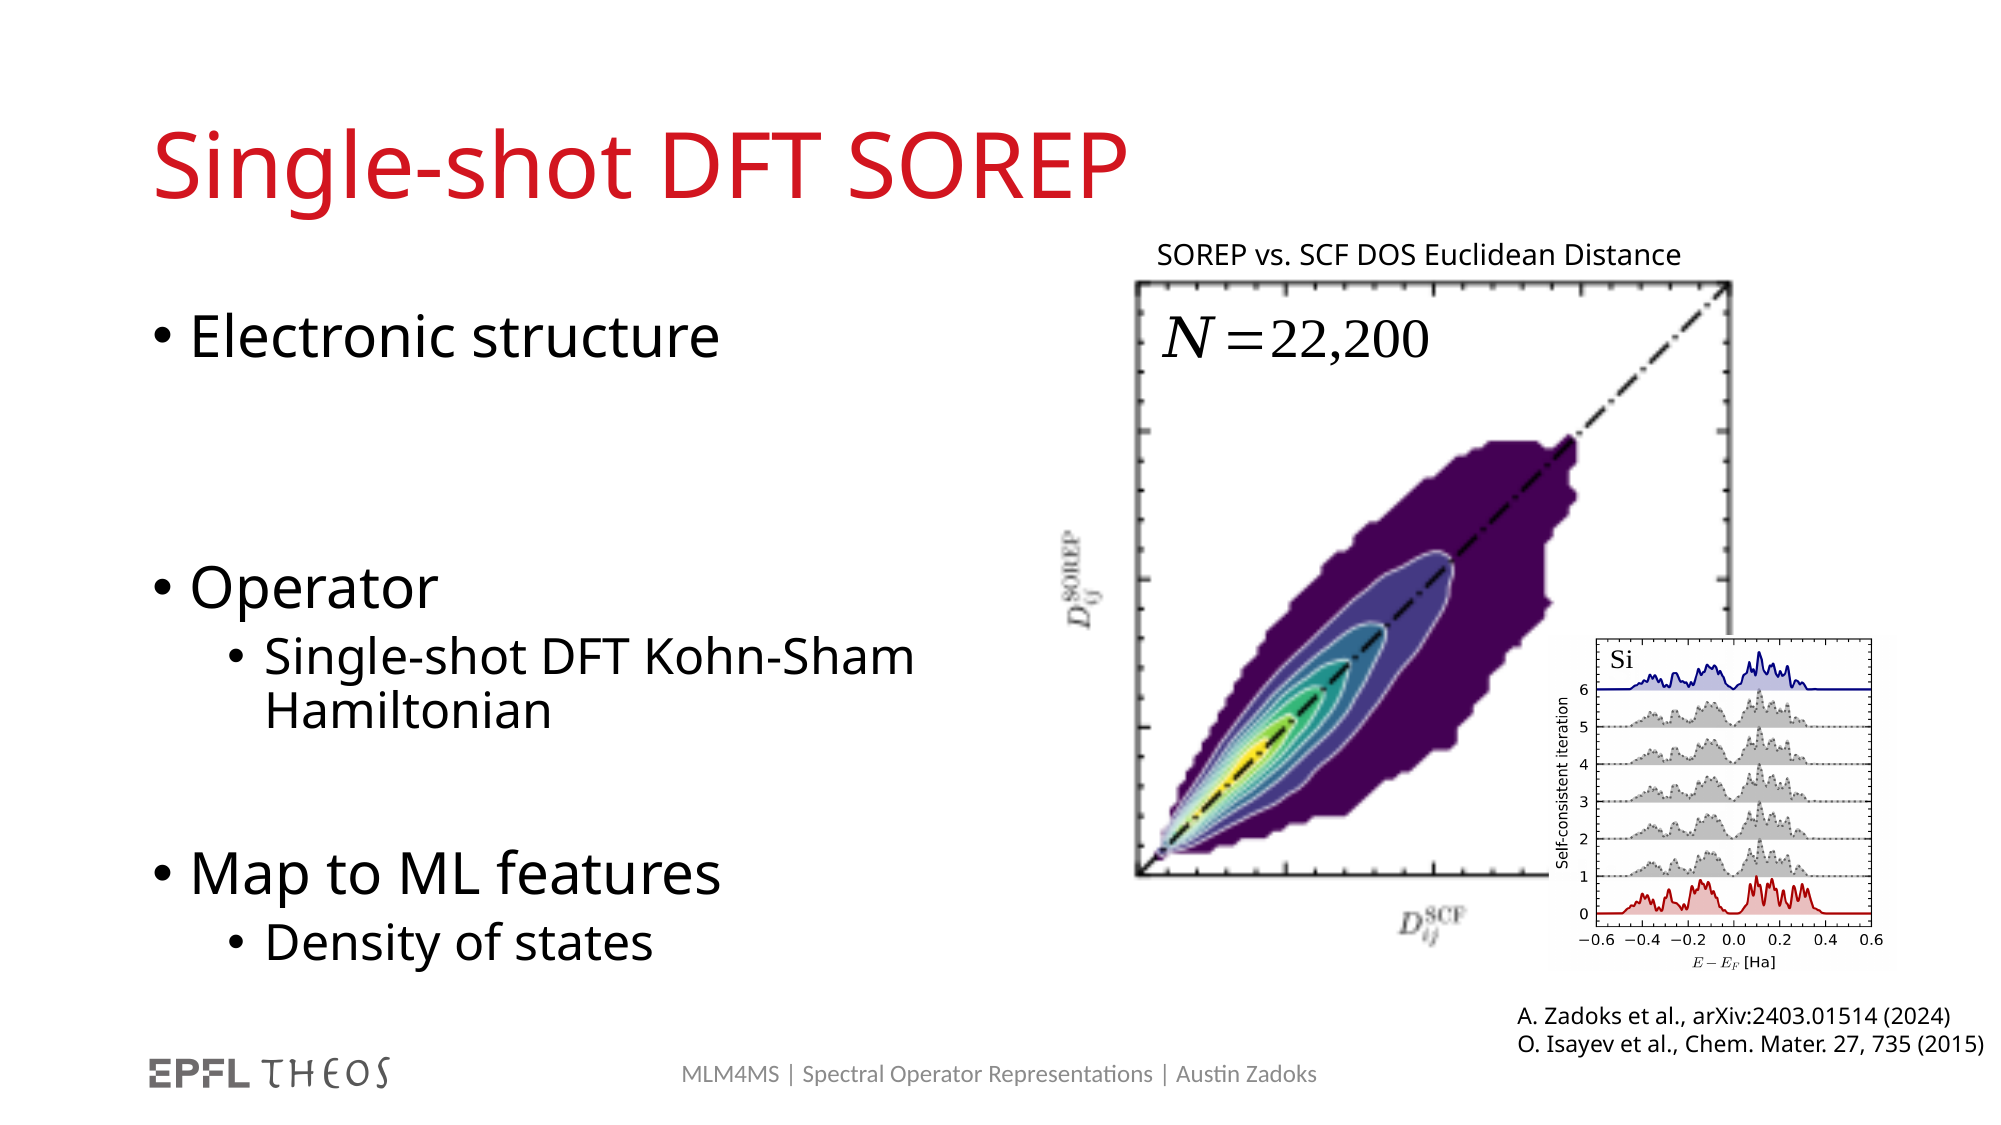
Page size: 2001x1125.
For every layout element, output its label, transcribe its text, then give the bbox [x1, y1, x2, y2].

footer MLM4MS | Spectral Operator Representations | Austin Zadoks [662, 1042, 1338, 1103]
title Single-shot DFT SOREP [137, 59, 1863, 278]
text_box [1033, 228, 1739, 955]
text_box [1548, 635, 1897, 971]
text_box A. Zadoks et al., arXiv:2403.01514 (2024) O. Isayev et al., Chem. Mater. 27, 735 (2015) [1502, 994, 2000, 1064]
